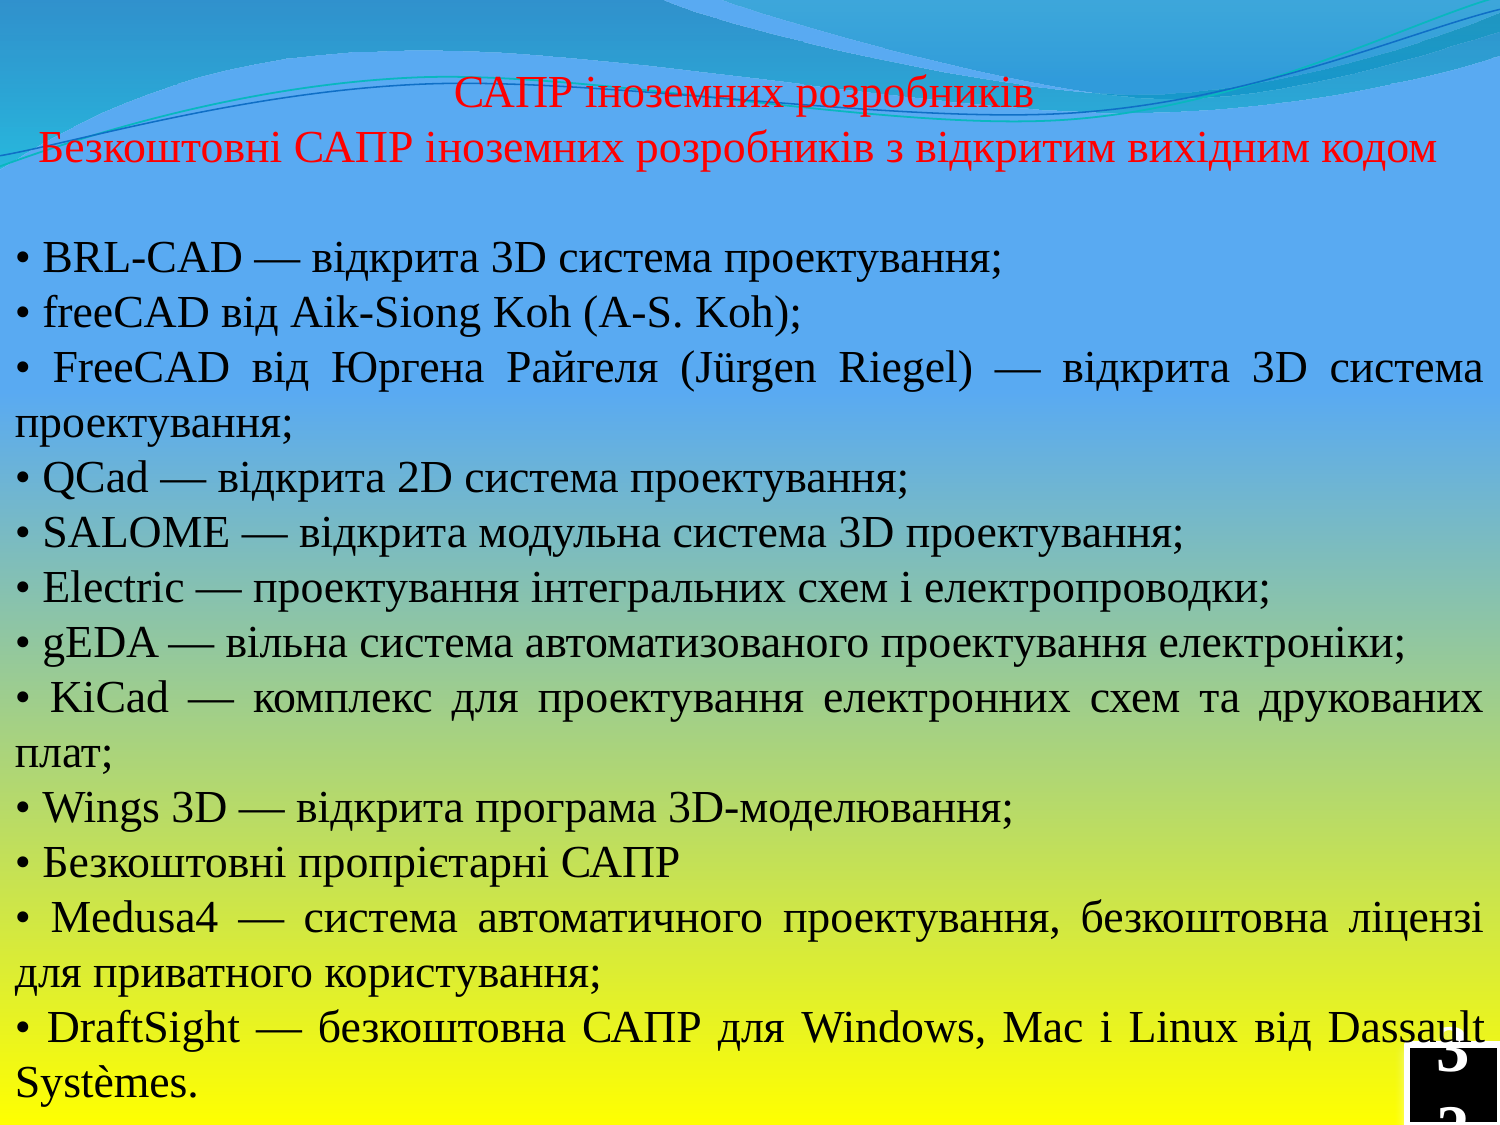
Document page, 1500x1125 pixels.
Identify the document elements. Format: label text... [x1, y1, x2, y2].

text_box САПР іноземних розробників Безкоштовні САПР іноземних розробників з відкритим вихідним кодом • BRL-CAD — відкрита 3D система проектування; • freeCAD від Aik-Siong Koh (A-S. Koh); • FreeCAD від Юргена Райгеля (Jürgen Riegel) — відкрита 3D система проектування; • QCad — відкрита 2D система проектування; • SALOME — відкрита модульна система 3D проектування; • Electric — проектування інтегральних схем і електропроводки; • gEDA — вільна система автоматизованого проектування електроніки; • KiCad — комплекс для проектування електронних схем та друкованих плат; • Wings 3D — відкрита програма 3D-моделювання; • Безкоштовні пропрієтарні САПР • Medusa4 — система автоматичного проектування, безкоштовна ліцензі для приватного користування; • DraftSight — безкоштовна САПР для Windows, Mac і Linux від Dassault Systèmes. [0, 54, 1500, 1114]
text_box 32 [1404, 1114, 1500, 1125]
